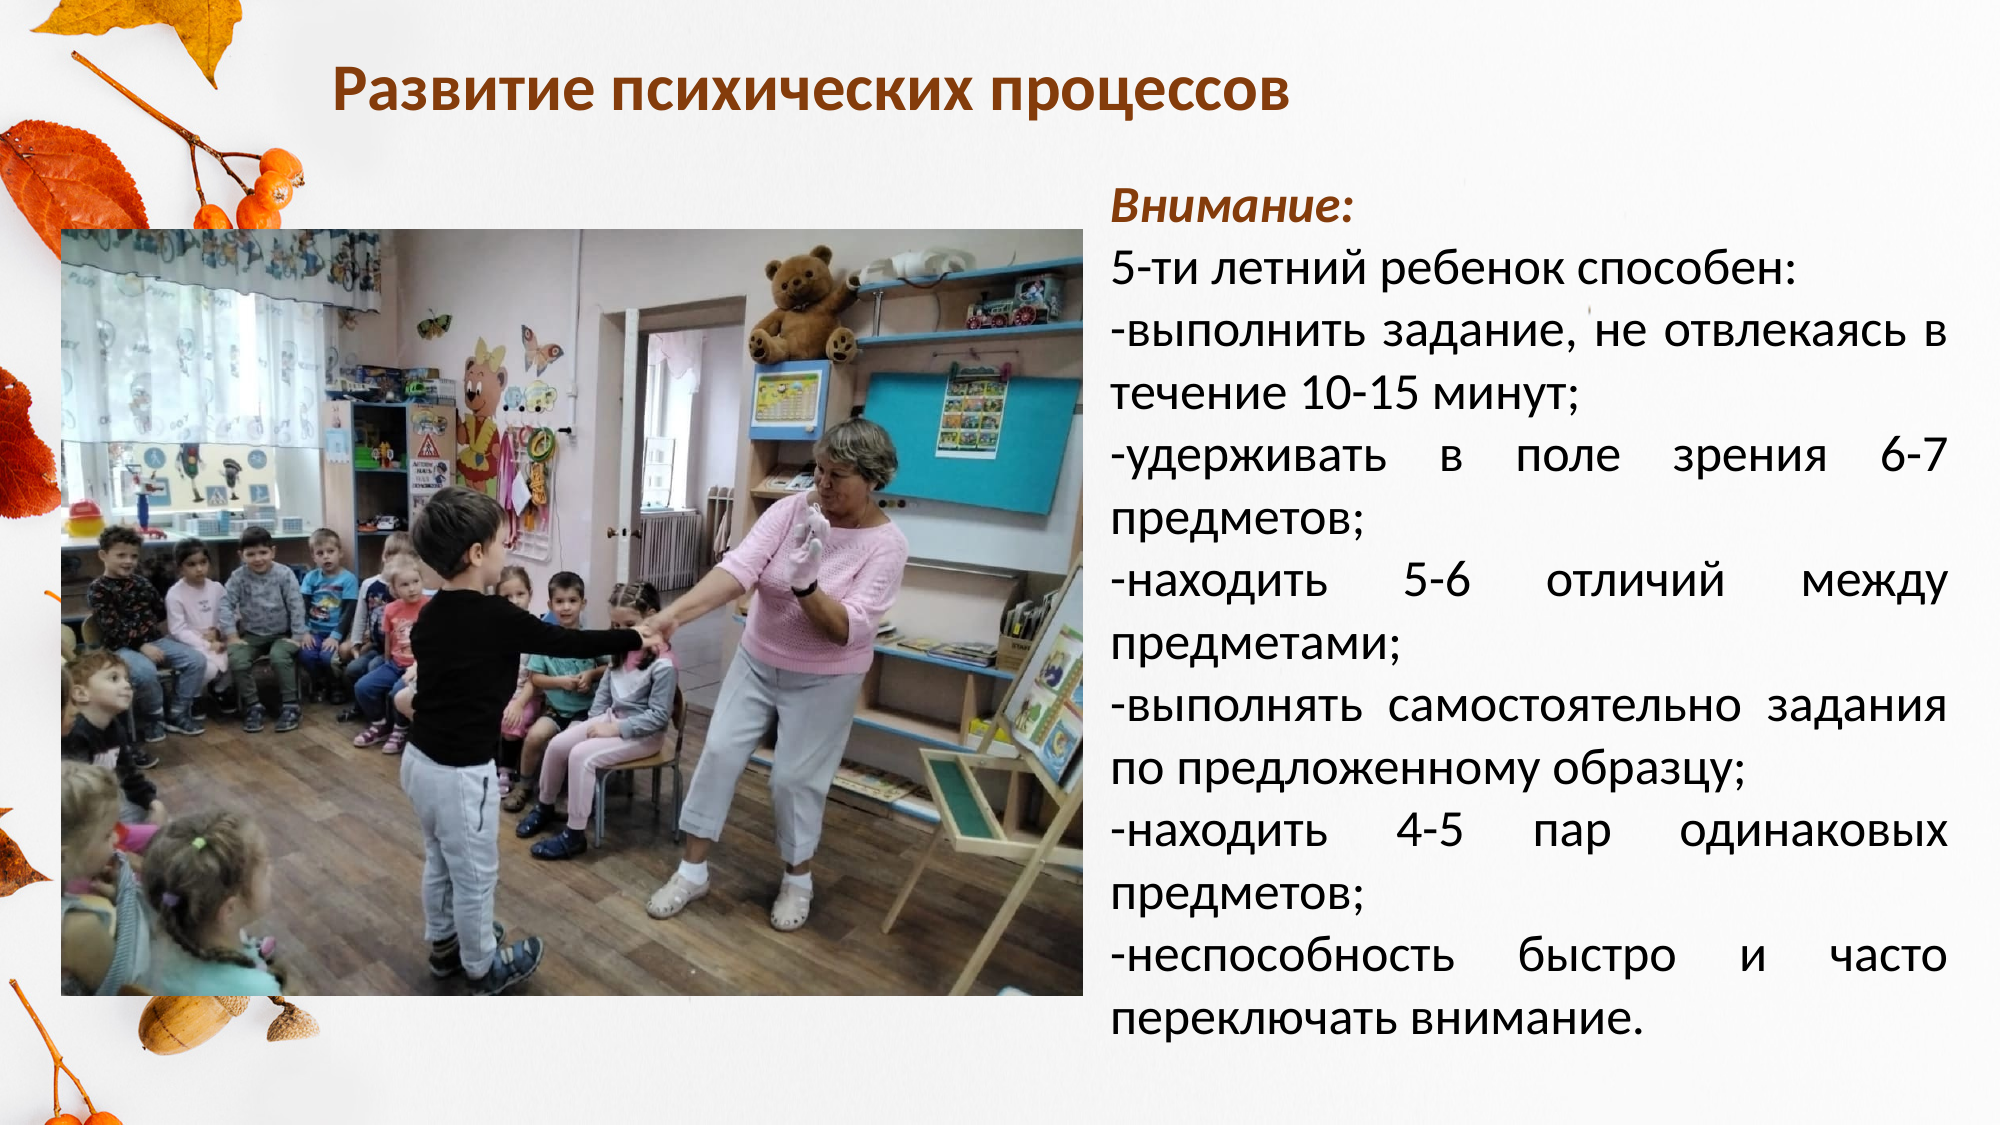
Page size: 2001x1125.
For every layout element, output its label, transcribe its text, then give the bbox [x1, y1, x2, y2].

text_box Внимание: 5-ти летний ребенок способен: -выполнить задание, не отвлекаясь в течение 10-15 минут; -удерживать в поле зрения 6-7 предметов; -находить 5-6 отличий между предметами; -выполнять самостоятельно задания по предложенному образцу; -находить 4-5 пар одинаковых предметов; -неспособность быстро и часто переключать внимание. [1095, 100, 1964, 1052]
text_box Развитие психических процессов [317, 36, 1308, 132]
picture [0, 0, 2000, 1125]
